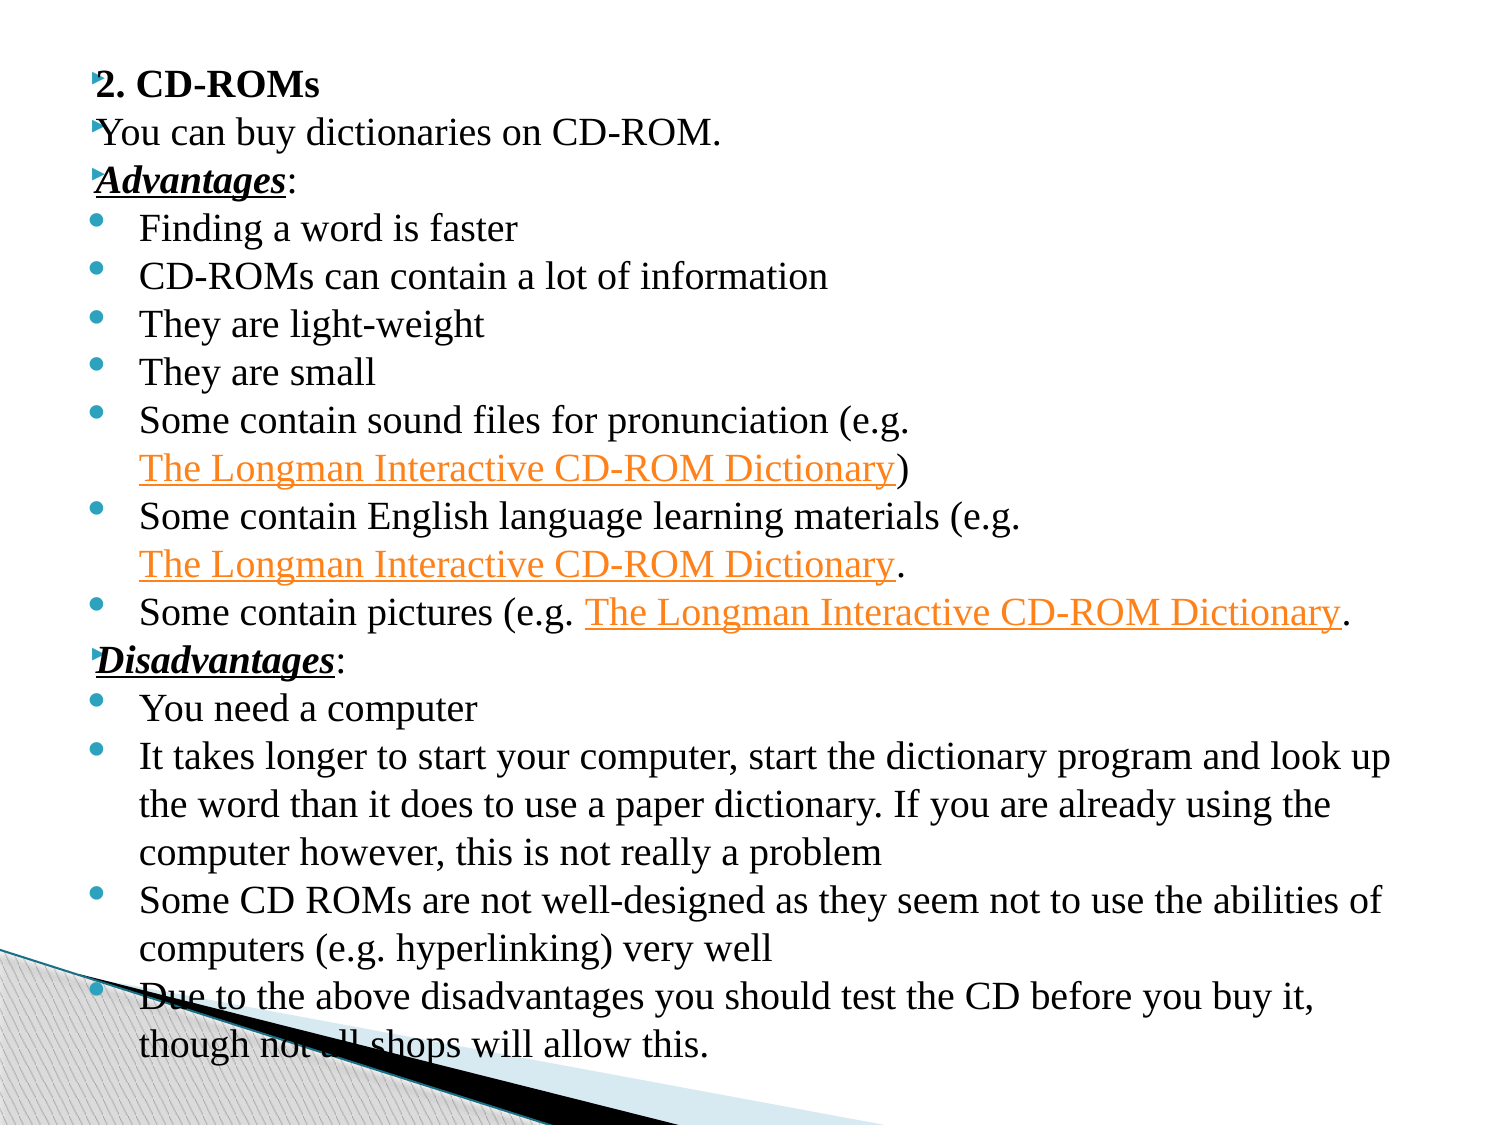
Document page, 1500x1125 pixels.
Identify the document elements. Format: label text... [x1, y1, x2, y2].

list 2. CD-ROMs You can buy dictionaries on CD-ROM. Advantages: Finding a word is faster CD-ROMs can contain a lot of information They are light-weight They are small Some contain sound files for pronunciation (e.g. The Longman Interactive CD-ROM Dictionary) Some contain English language learning materials (e.g. The Longman Interactive CD-ROM Dictionary. Some contain pictures (e.g. The Longman Interactive CD-ROM Dictionary. Disadvantages: You need a computer It takes longer to start your computer, start the dictionary program and look up the word than it does to use a paper dictionary. If you are already using the computer however, this is not really a problem Some CD ROMs are not well-designed as they seem not to use the abilities of computers (e.g. hyperlinking) very well Due to the above disadvantages you should test the CD before you buy it, though not all shops will allow this. [75, 50, 1425, 1100]
